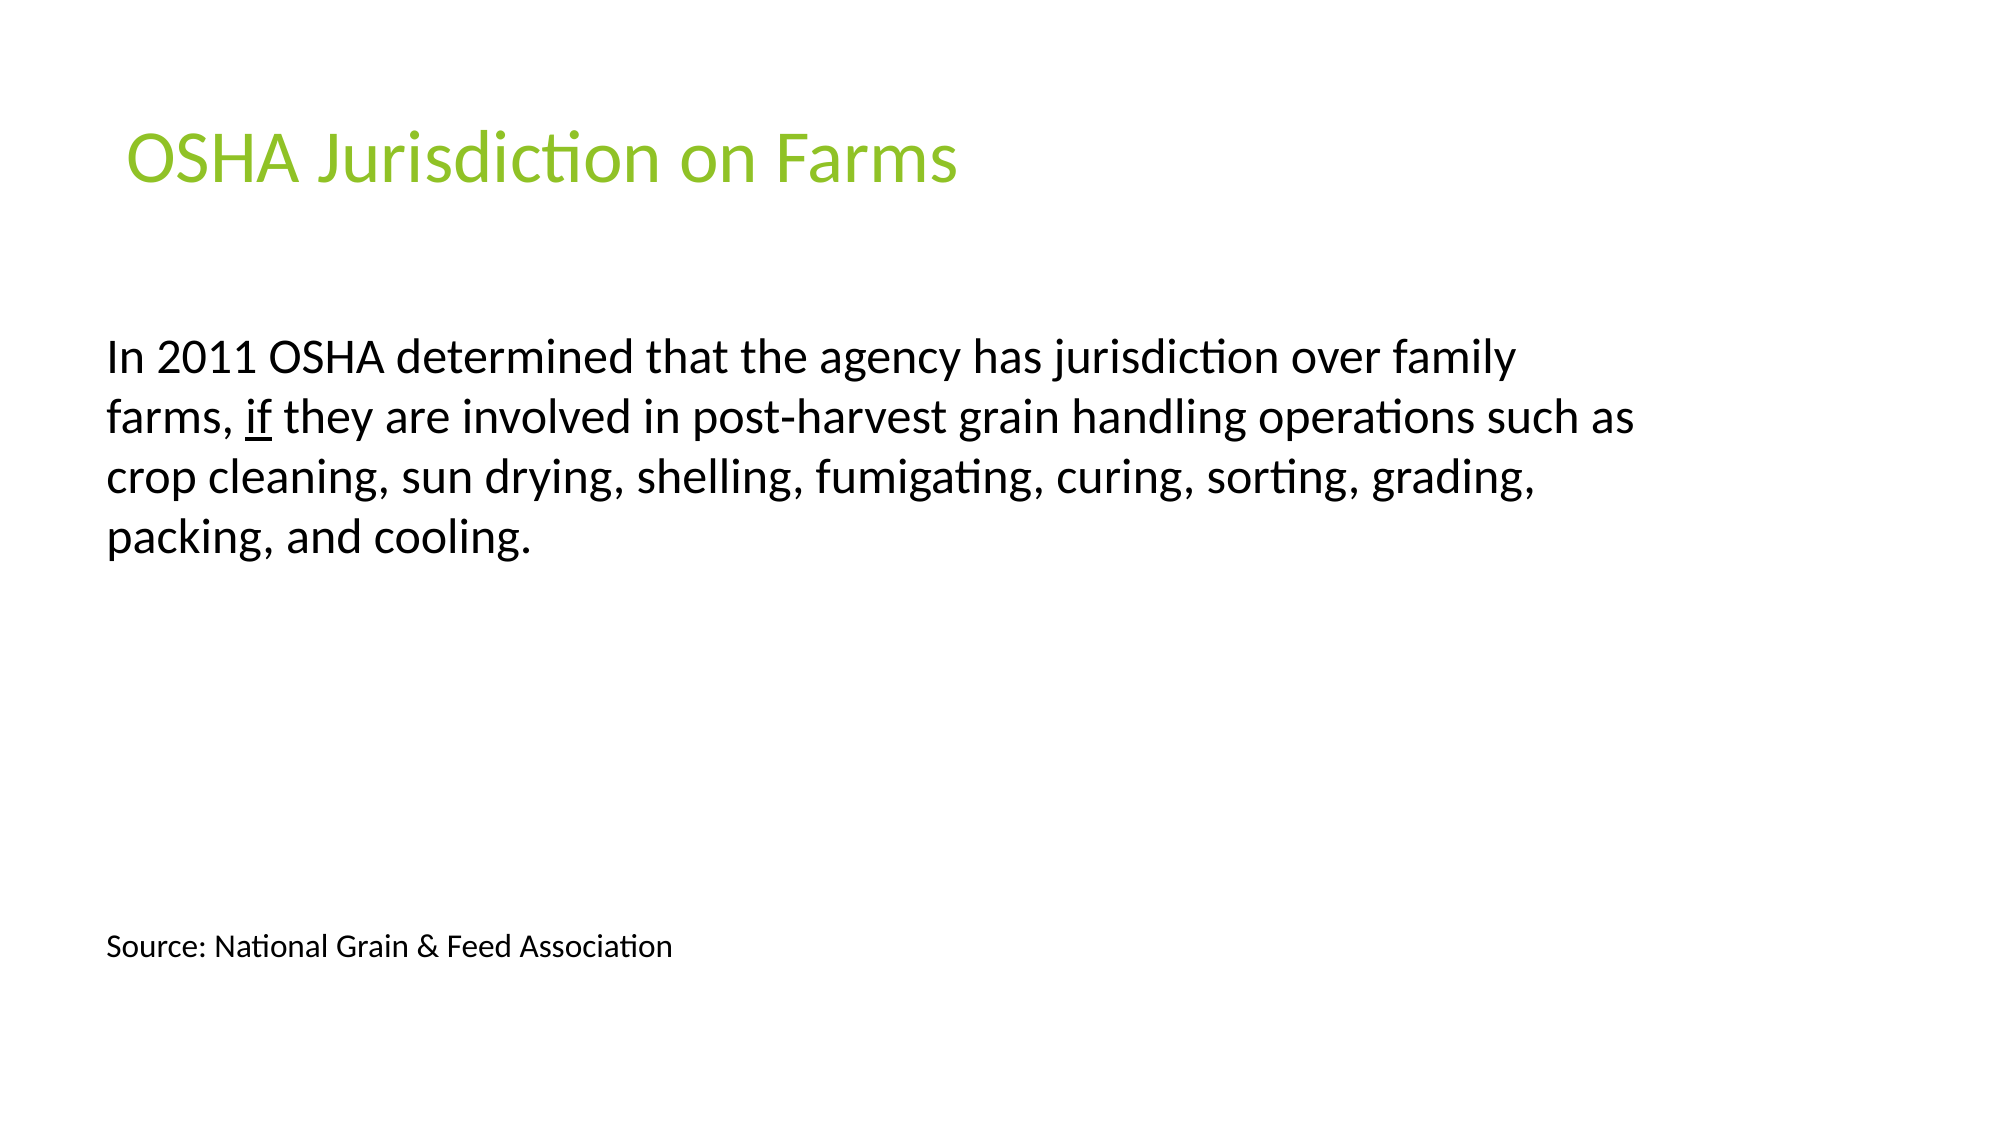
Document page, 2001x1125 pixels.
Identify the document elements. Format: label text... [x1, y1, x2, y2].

title OSHA Jurisdiction on Farms [111, 99, 1522, 316]
text_box In 2011 OSHA determined that the agency has jurisdiction over family farms, if they are involved in post‐harvest grain handling operations such as crop cleaning, sun drying, shelling, fumigating, curing, sorting, grading, packing, and cooling. Source: National Grain & Feed Association [91, 316, 1650, 972]
